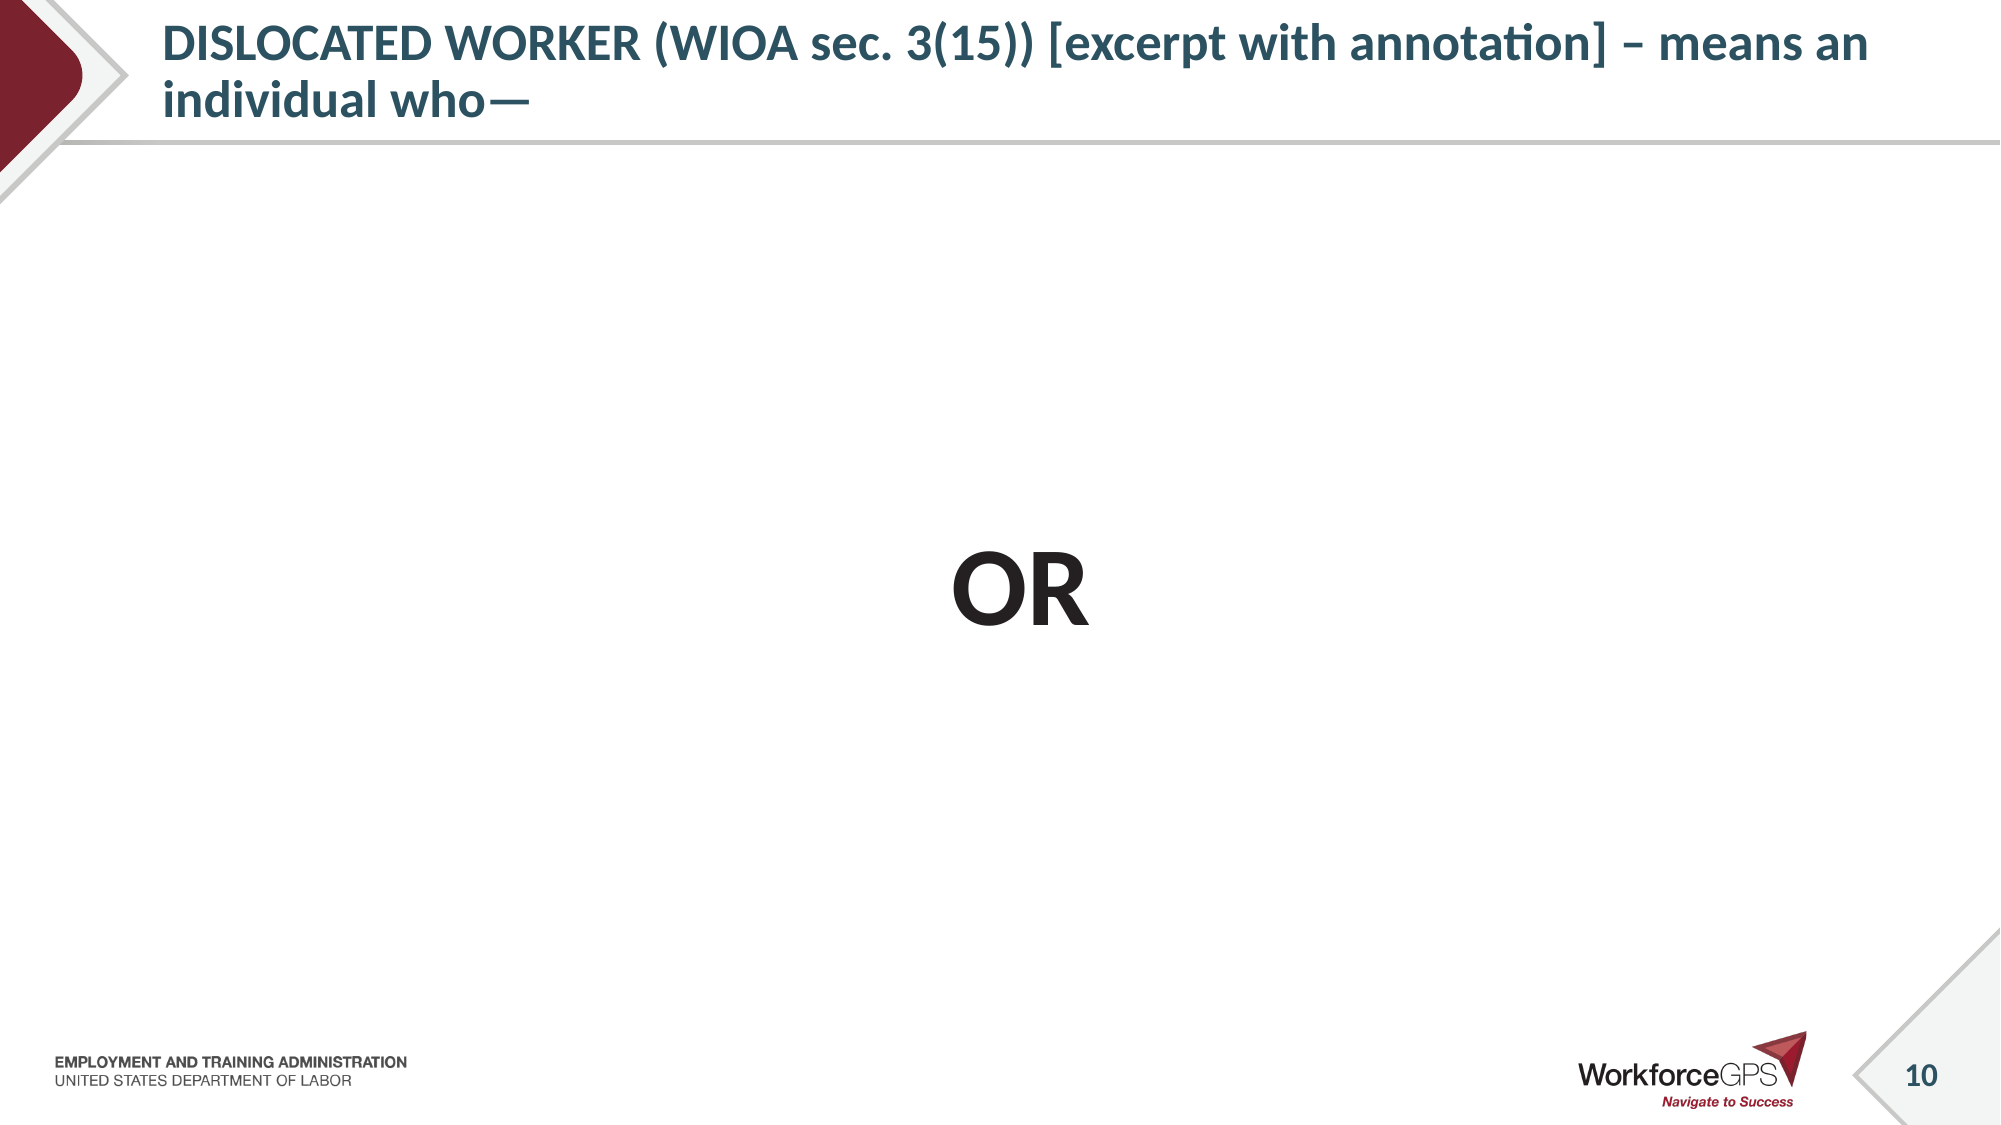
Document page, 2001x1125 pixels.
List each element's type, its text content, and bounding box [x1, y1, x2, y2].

slide_number 10 [1867, 1042, 1975, 1103]
title DISLOCATED WORKER (WIOA sec. 3(15)) [excerpt with annotation] – means an individual who— [132, 7, 1950, 136]
list OR [55, 136, 1988, 1024]
